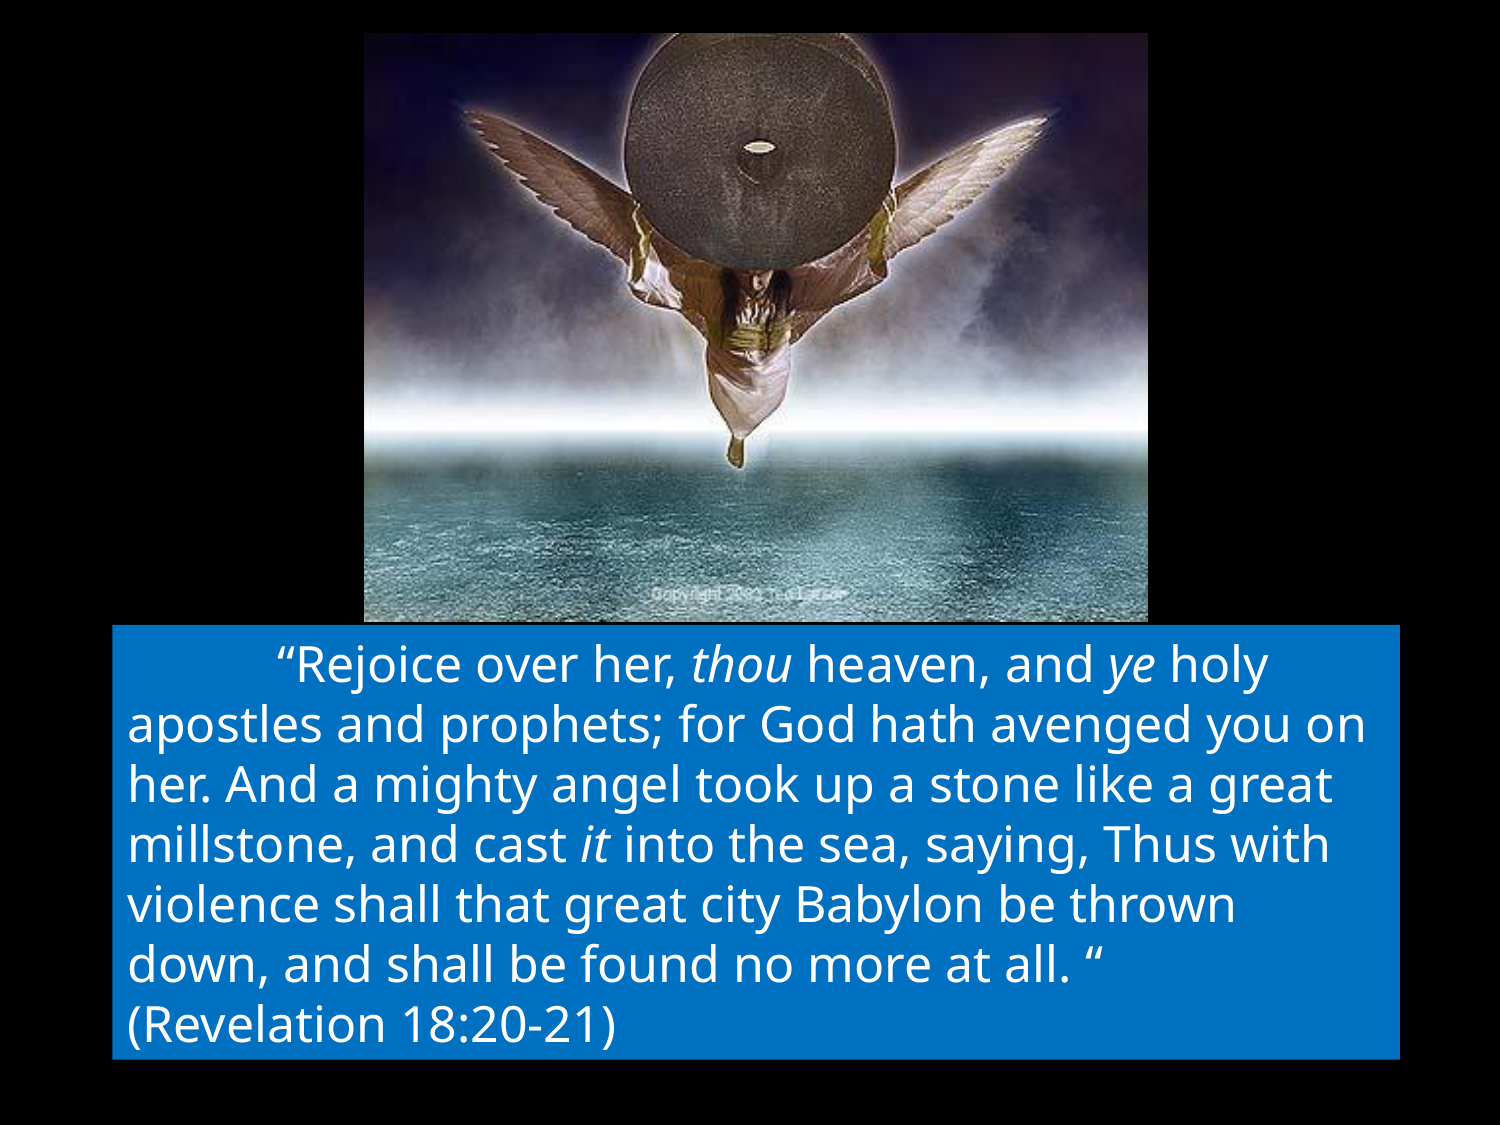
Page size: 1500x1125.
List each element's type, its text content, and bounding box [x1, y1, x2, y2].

picture [364, 33, 1148, 622]
text_box “Rejoice over her, thou heaven, and ye holy apostles and prophets; for God hath avenged you on her. And a mighty angel took up a stone like a great millstone, and cast it into the sea, saying, Thus with violence shall that great city Babylon be thrown down, and shall be found no more at all. “ (Revelation 18:20-21) [112, 624, 1400, 1060]
